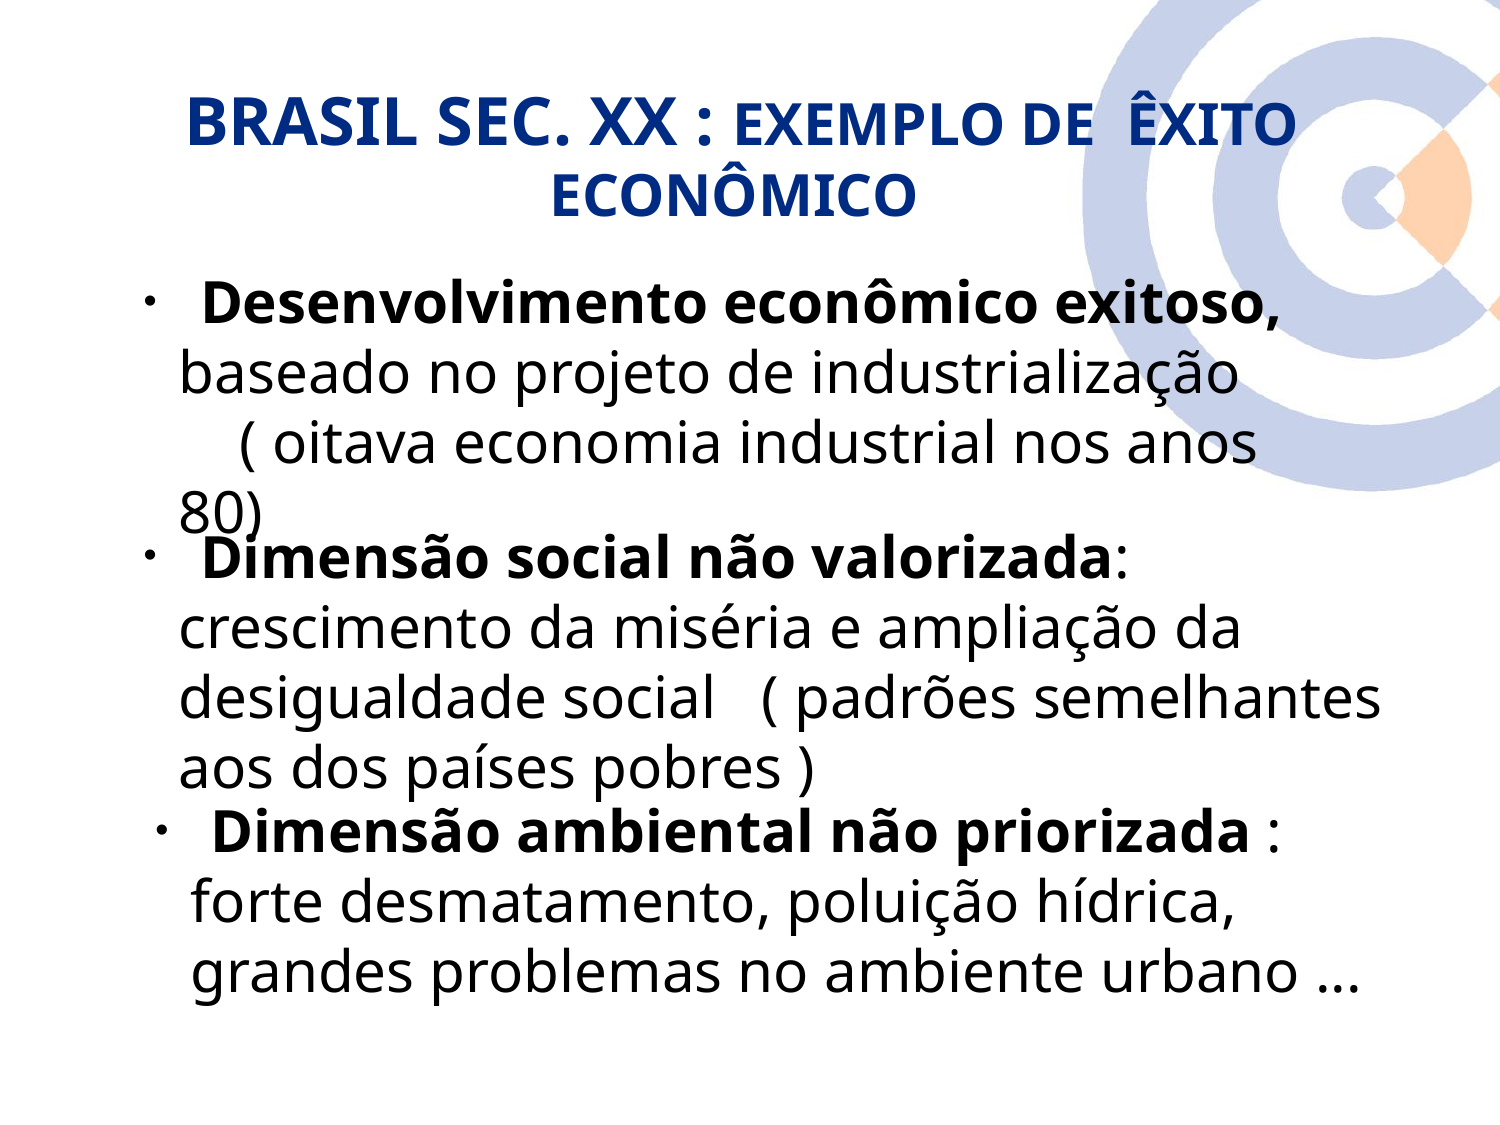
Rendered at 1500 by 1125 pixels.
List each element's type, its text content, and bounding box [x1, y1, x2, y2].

title BRASIL SEC. XX : EXEMPLO DE ÊXITO ECONÔMICO [58, 51, 1426, 256]
text_box Dimensão social não valorizada: crescimento da miséria e ampliação da desigualdade social ( padrões semelhantes aos dos países pobres ) [128, 512, 1418, 808]
text_box Desenvolvimento econômico exitoso, baseado no projeto de industrialização ( oitava economia industrial nos anos 80) [128, 257, 1360, 512]
text_box Dimensão ambiental não priorizada : forte desmatamento, poluição hídrica, grandes problemas no ambiente urbano ... [140, 786, 1395, 1012]
picture [0, 0, 1500, 1061]
